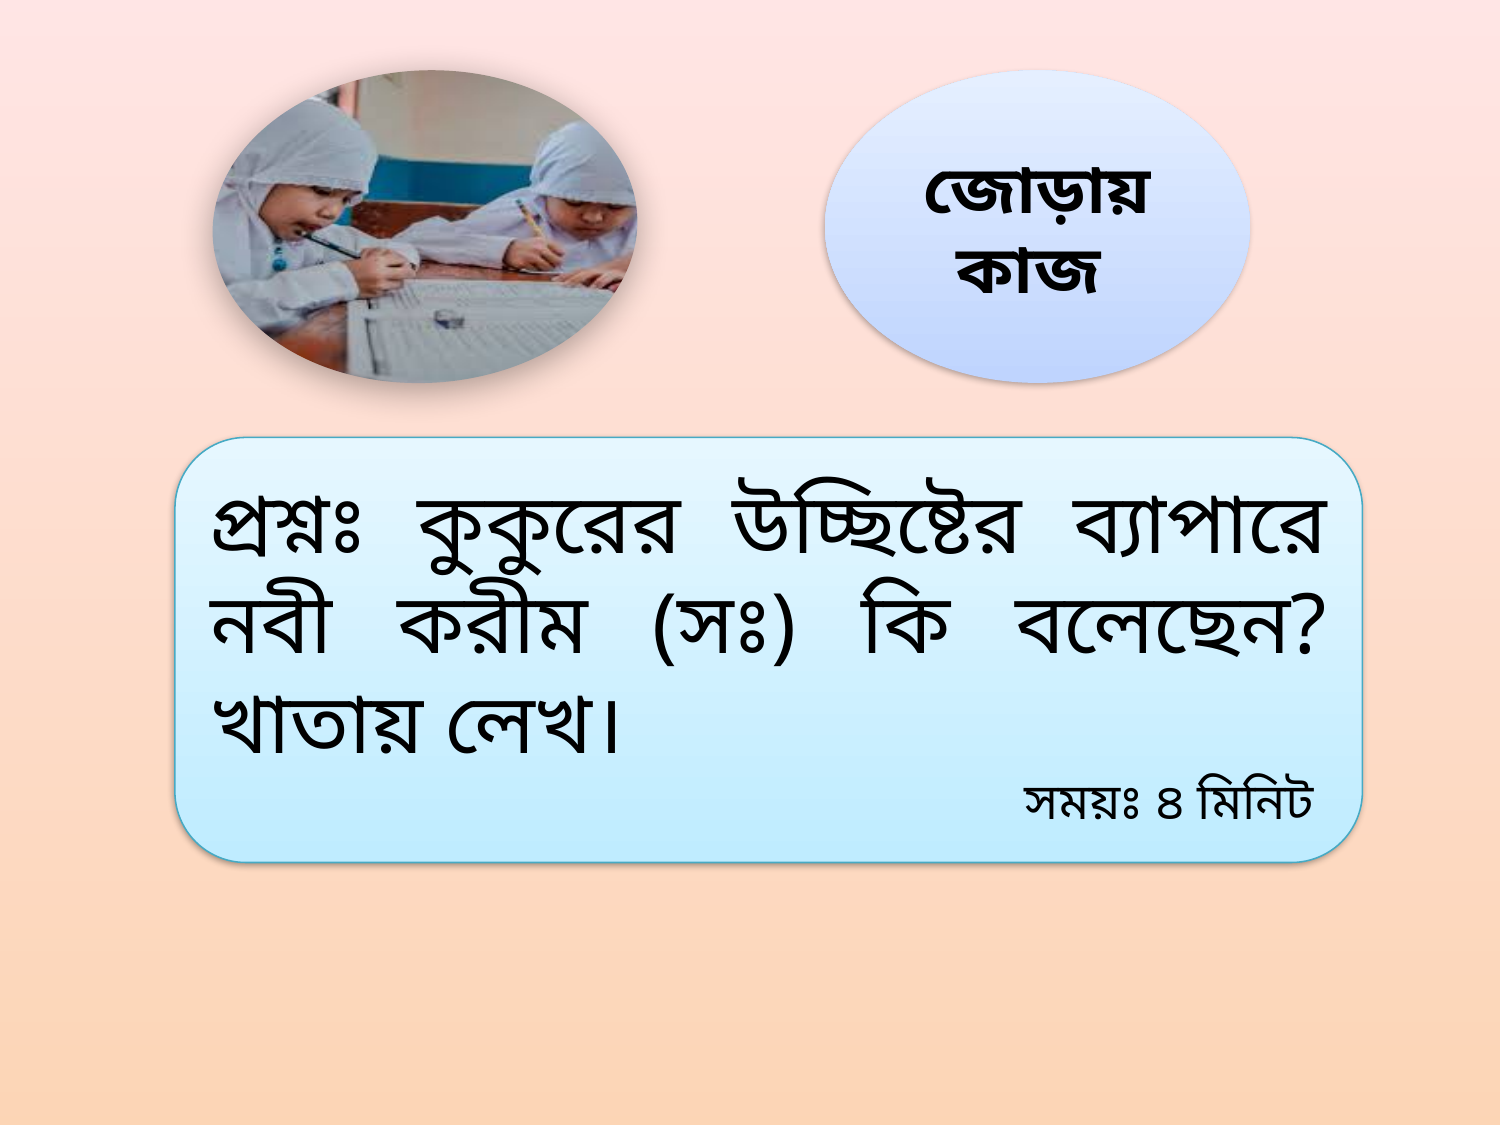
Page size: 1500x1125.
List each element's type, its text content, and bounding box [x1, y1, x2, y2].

text_box [210, 68, 640, 386]
text_box জোড়ায় কাজ [824, 69, 1251, 384]
text_box প্রশ্নঃ কুকুরের উচ্ছিষ্টের ব্যাপারে নবী করীম (সঃ) কি বলেছেন? খাতায় লেখ। সময়ঃ ৪ মিনিট [174, 436, 1364, 864]
